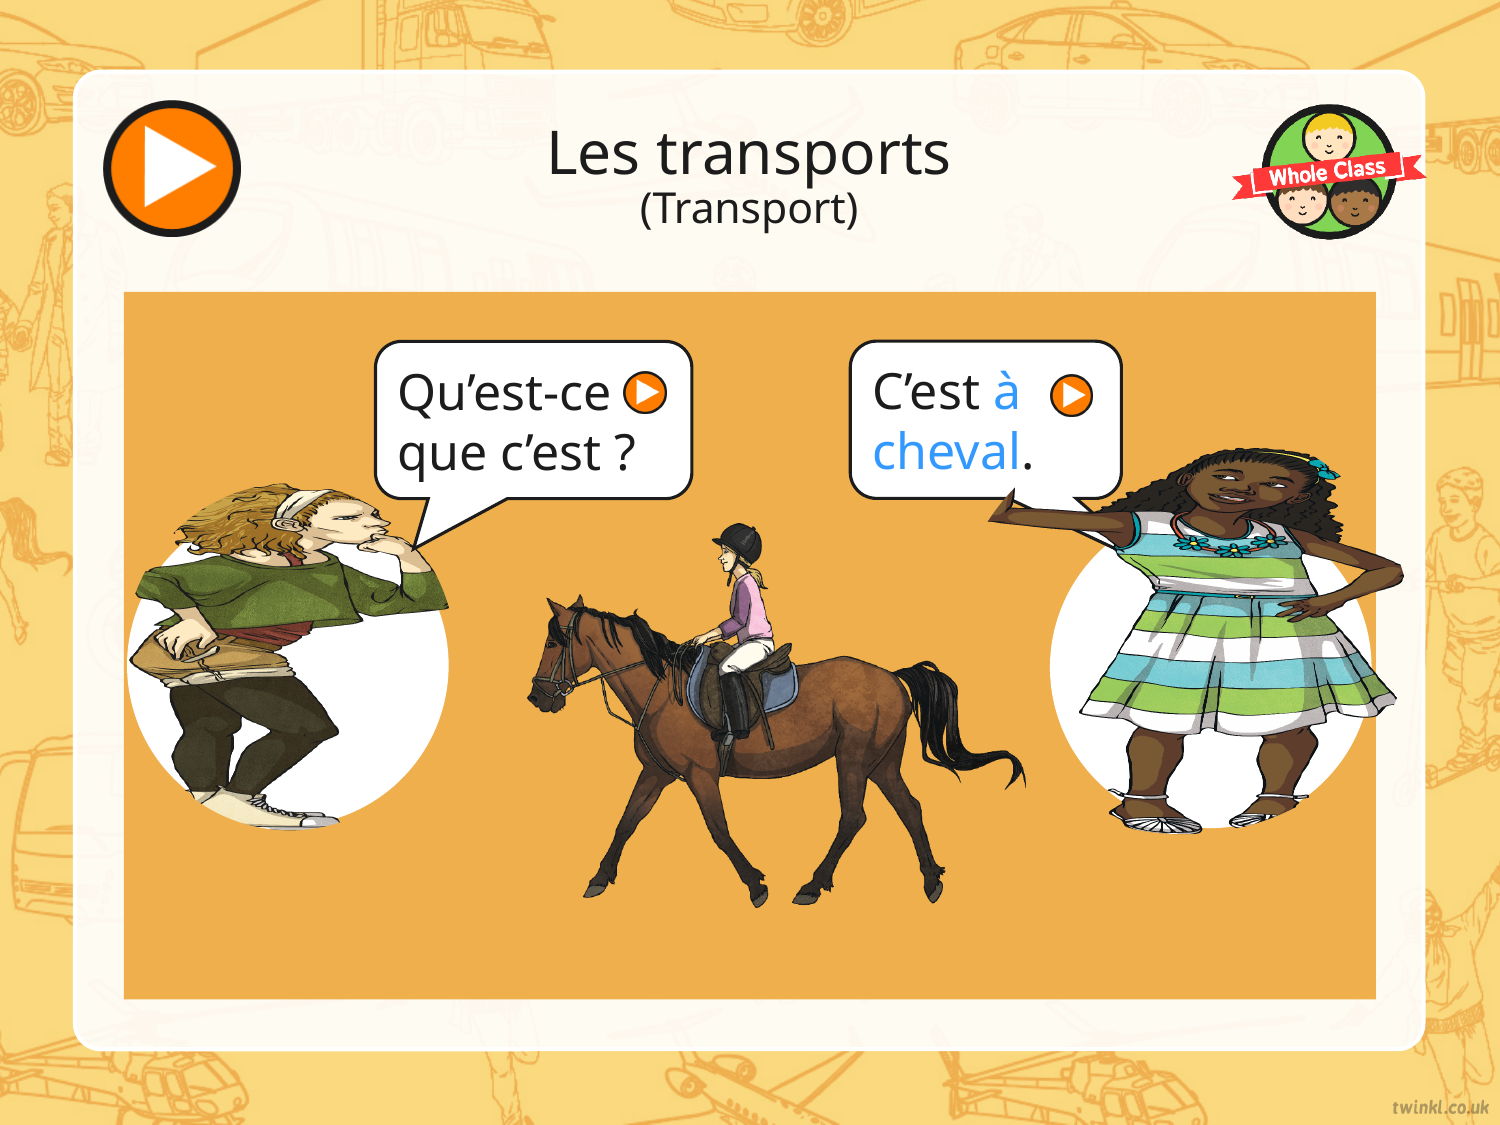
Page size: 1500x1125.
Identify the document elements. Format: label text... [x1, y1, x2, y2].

text_box C’est à cheval. [849, 340, 1123, 500]
text_box Qu’est-ce que c’est ? [374, 340, 693, 528]
text_box [123, 342, 1377, 1000]
title Les transports (Transport) [75, 79, 1424, 342]
picture [0, 0, 1500, 1125]
